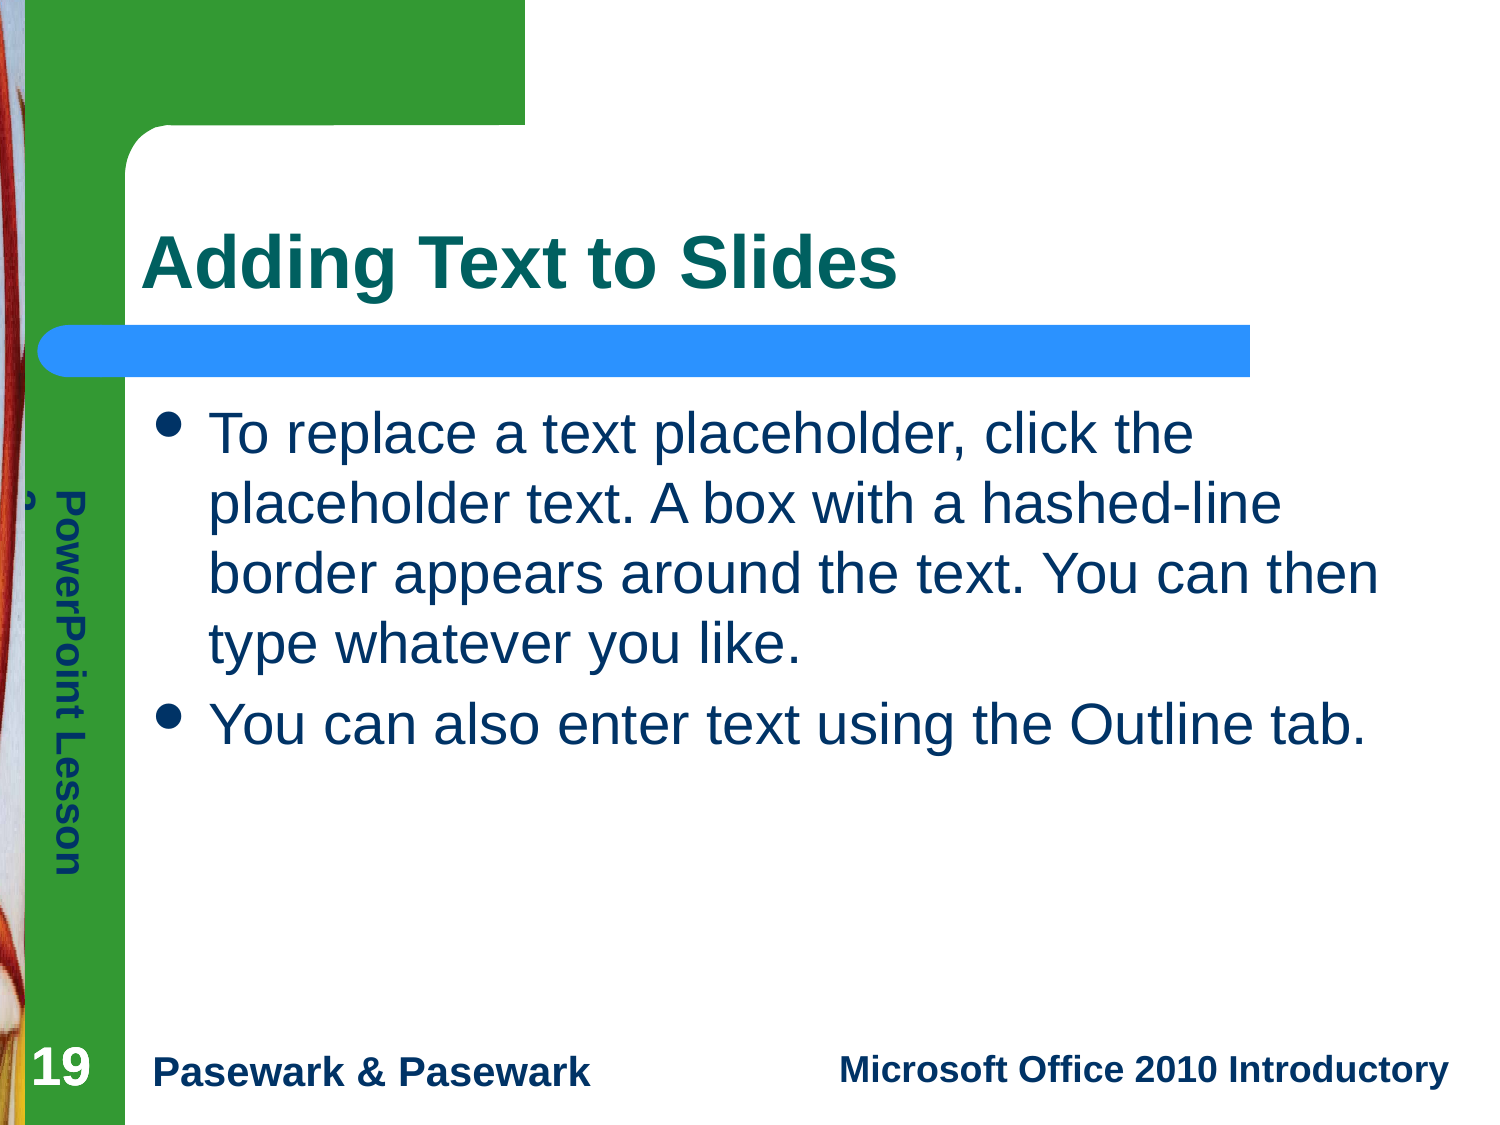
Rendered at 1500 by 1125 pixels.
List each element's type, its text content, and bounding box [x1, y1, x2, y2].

list To replace a text placeholder, click the placeholder text. A box with a hashed-line border appears around the text. You can then type whatever you like. You can also enter text using the Outline tab. [137, 387, 1451, 1088]
picture [0, 0, 25, 1125]
title Adding Text to Slides [124, 124, 1463, 313]
text_box 19 [13, 1023, 111, 1105]
